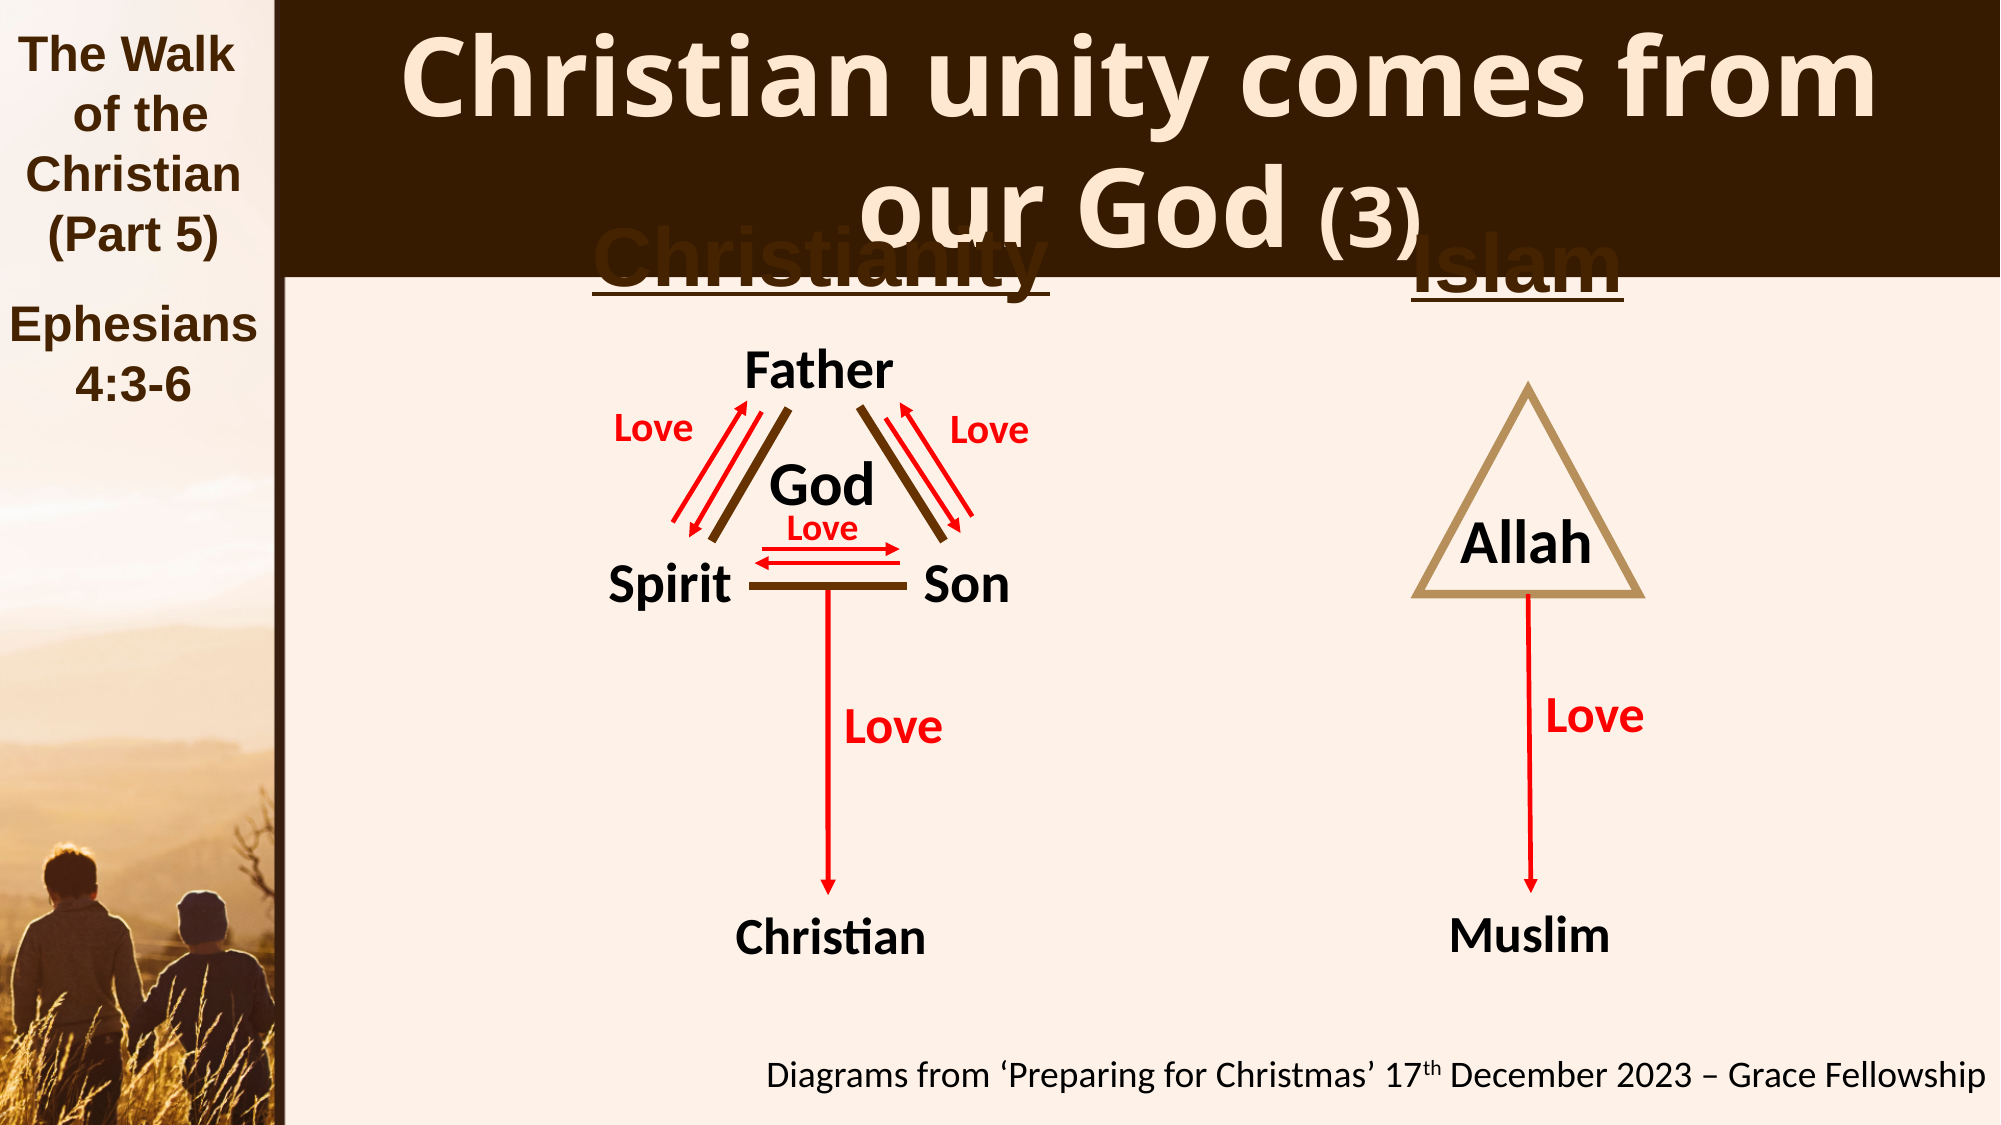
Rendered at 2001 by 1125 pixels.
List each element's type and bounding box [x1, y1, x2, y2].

text_box [672, 400, 748, 523]
picture [0, 0, 2000, 1125]
text_box [859, 406, 944, 542]
text_box [689, 411, 762, 538]
text_box [711, 408, 789, 542]
text_box [899, 402, 973, 517]
text_box [885, 418, 961, 533]
